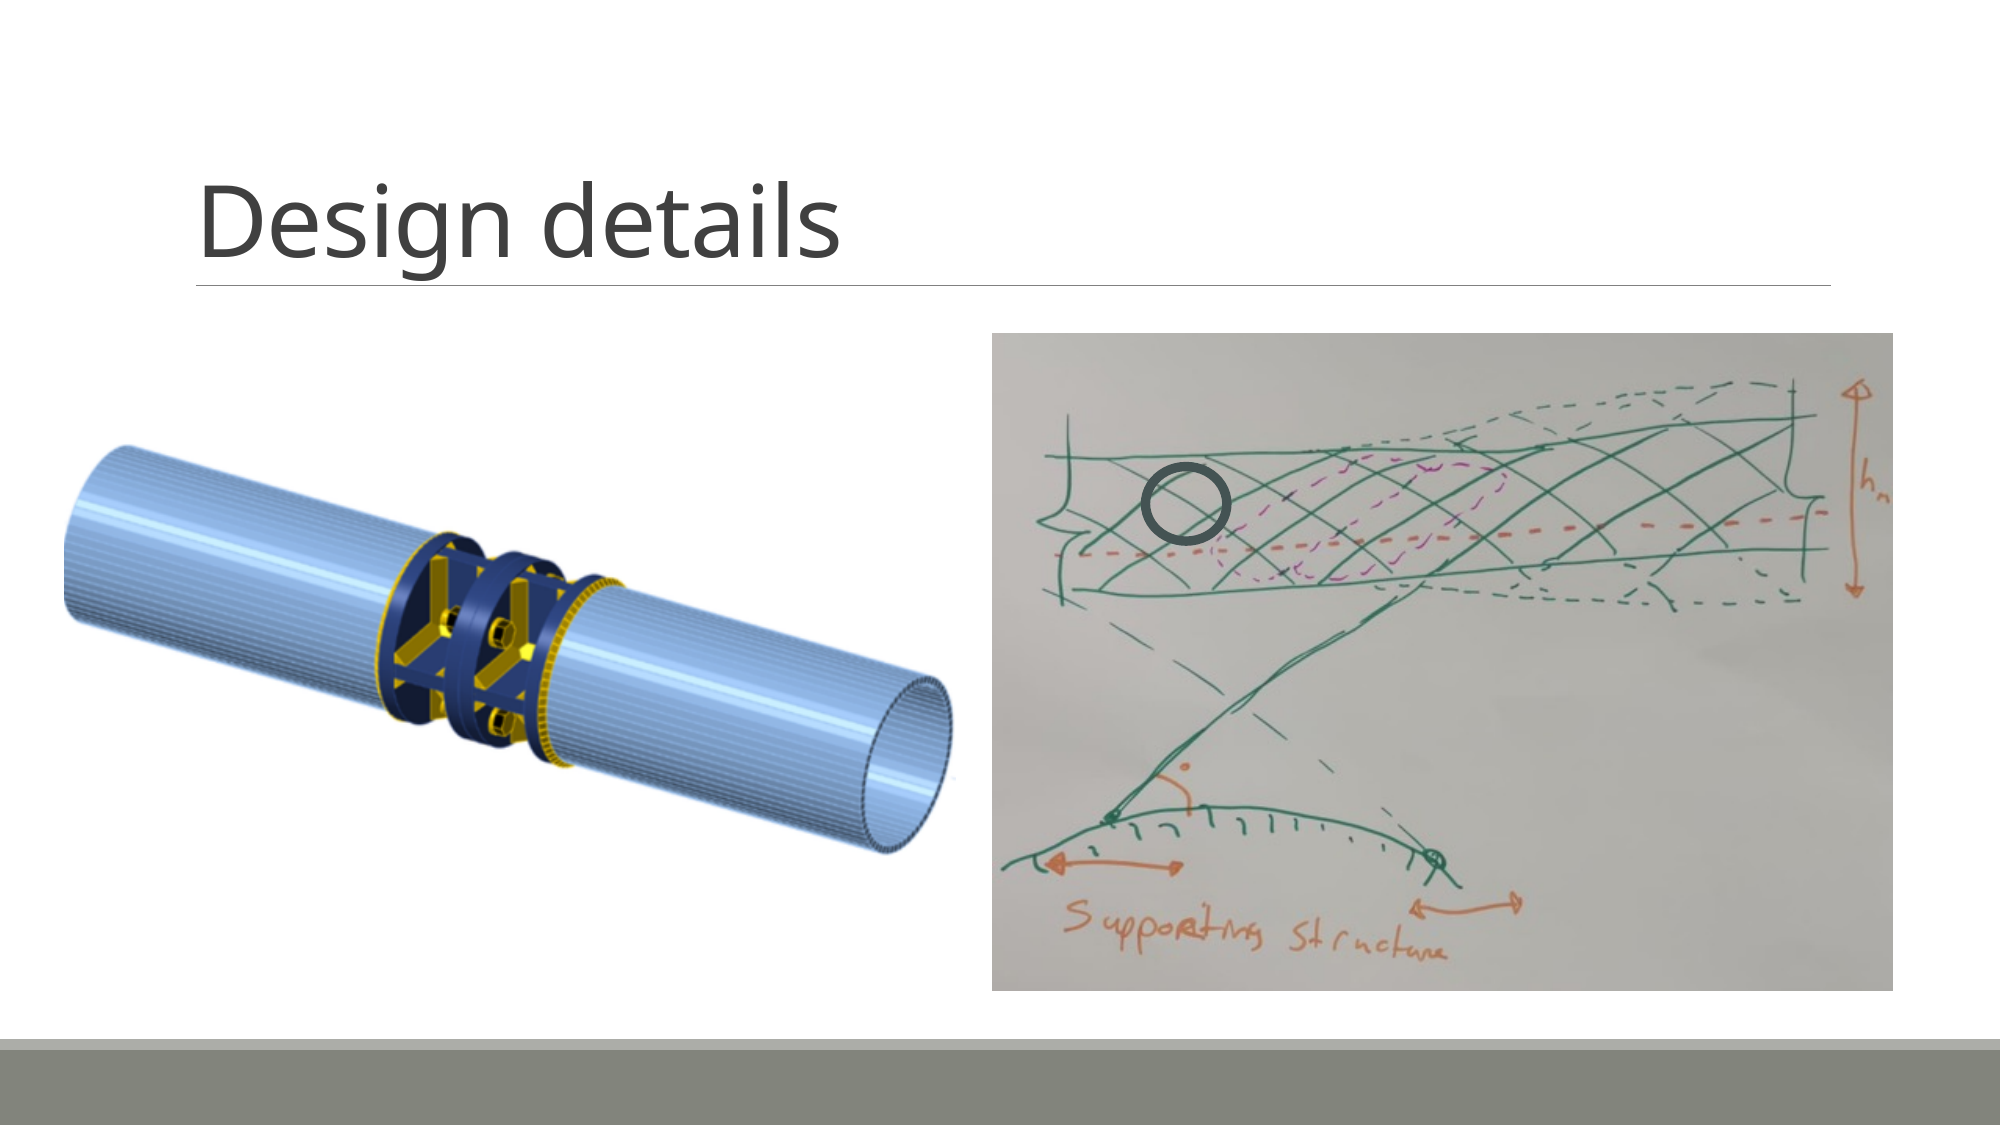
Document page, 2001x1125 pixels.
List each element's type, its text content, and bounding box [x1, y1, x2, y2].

title Design details [180, 47, 1830, 285]
picture [63, 368, 956, 921]
picture [992, 333, 1894, 992]
